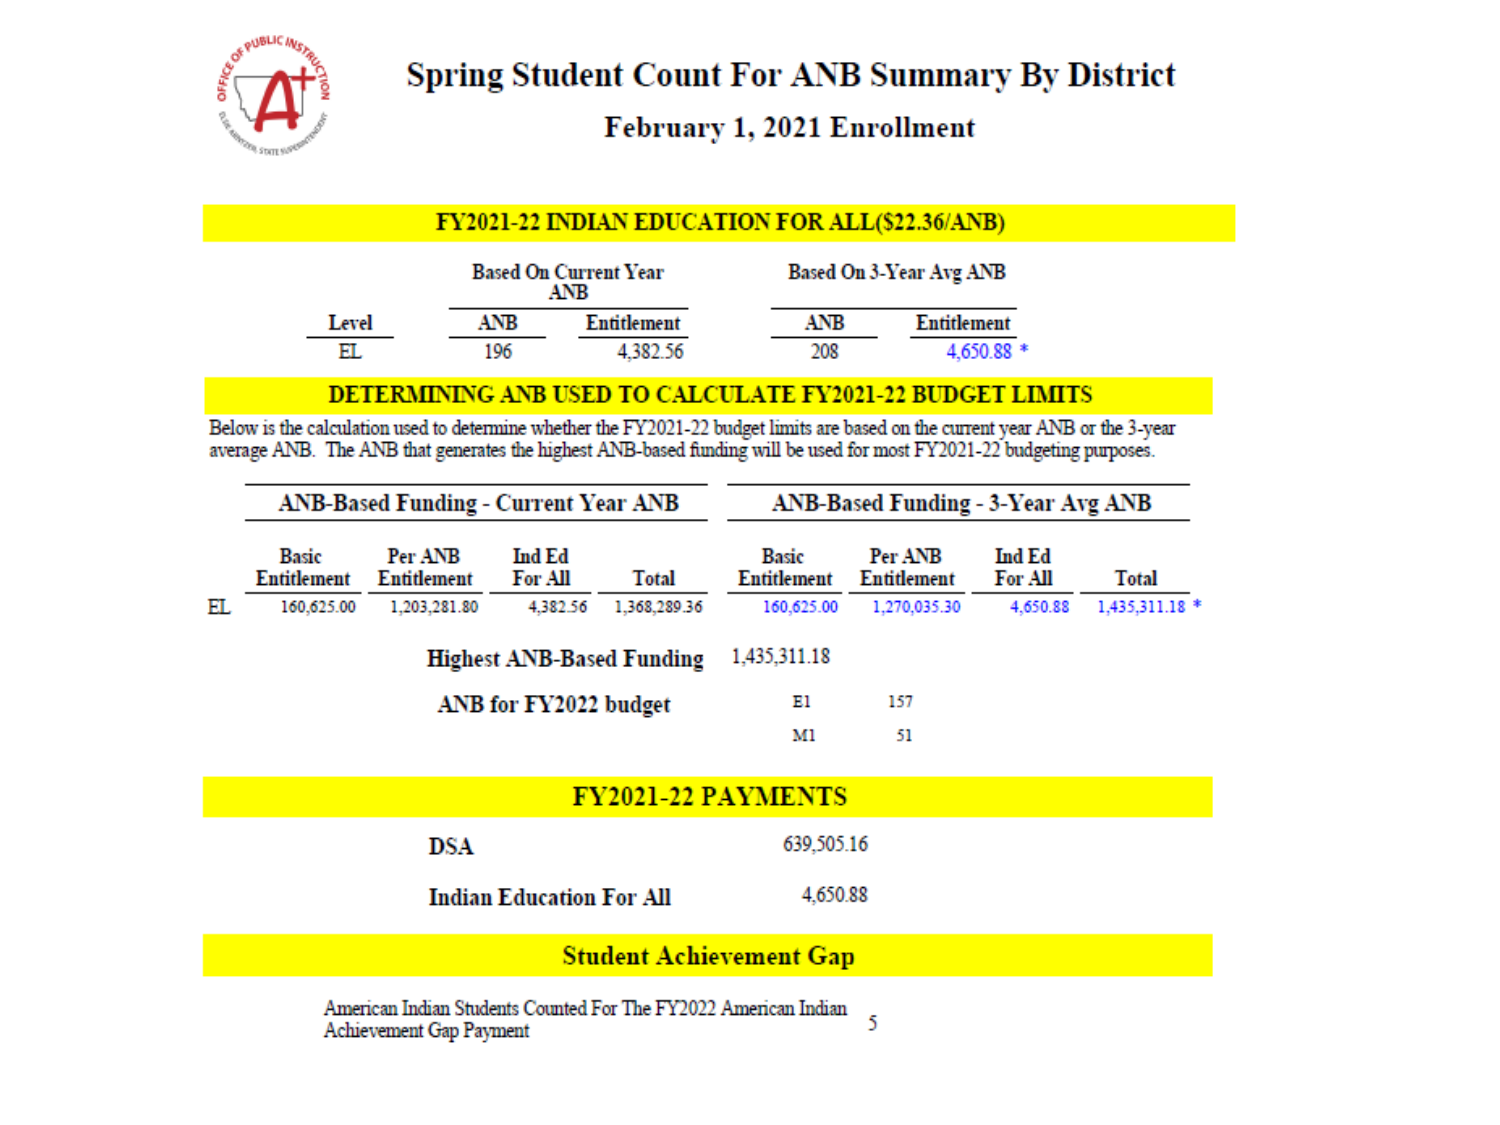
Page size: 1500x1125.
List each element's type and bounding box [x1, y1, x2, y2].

picture [199, 12, 1247, 1063]
